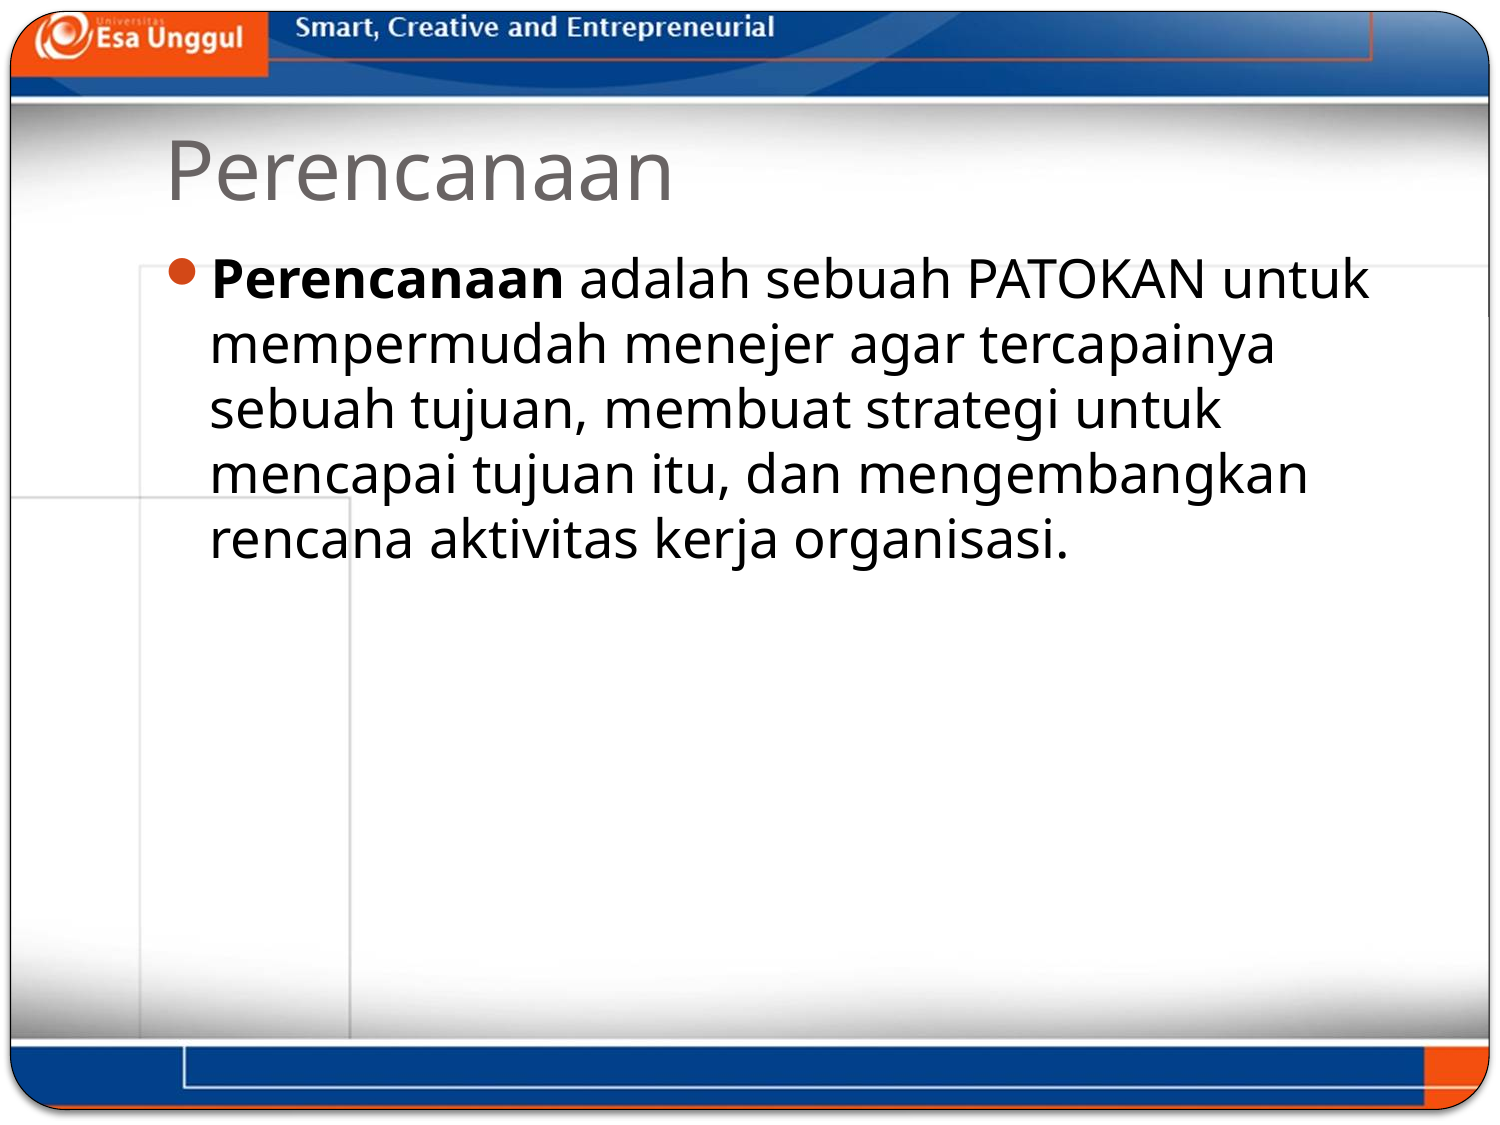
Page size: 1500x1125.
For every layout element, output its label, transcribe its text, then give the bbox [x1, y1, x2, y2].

picture [12, 12, 1488, 1108]
list Perencanaan adalah sebuah PATOKAN untuk mempermudah menejer agar tercapainya sebuah tujuan, membuat strategi untuk mencapai tujuan itu, dan mengembangkan rencana aktivitas kerja organisasi. [150, 237, 1425, 988]
title Perencanaan [150, 45, 1425, 233]
